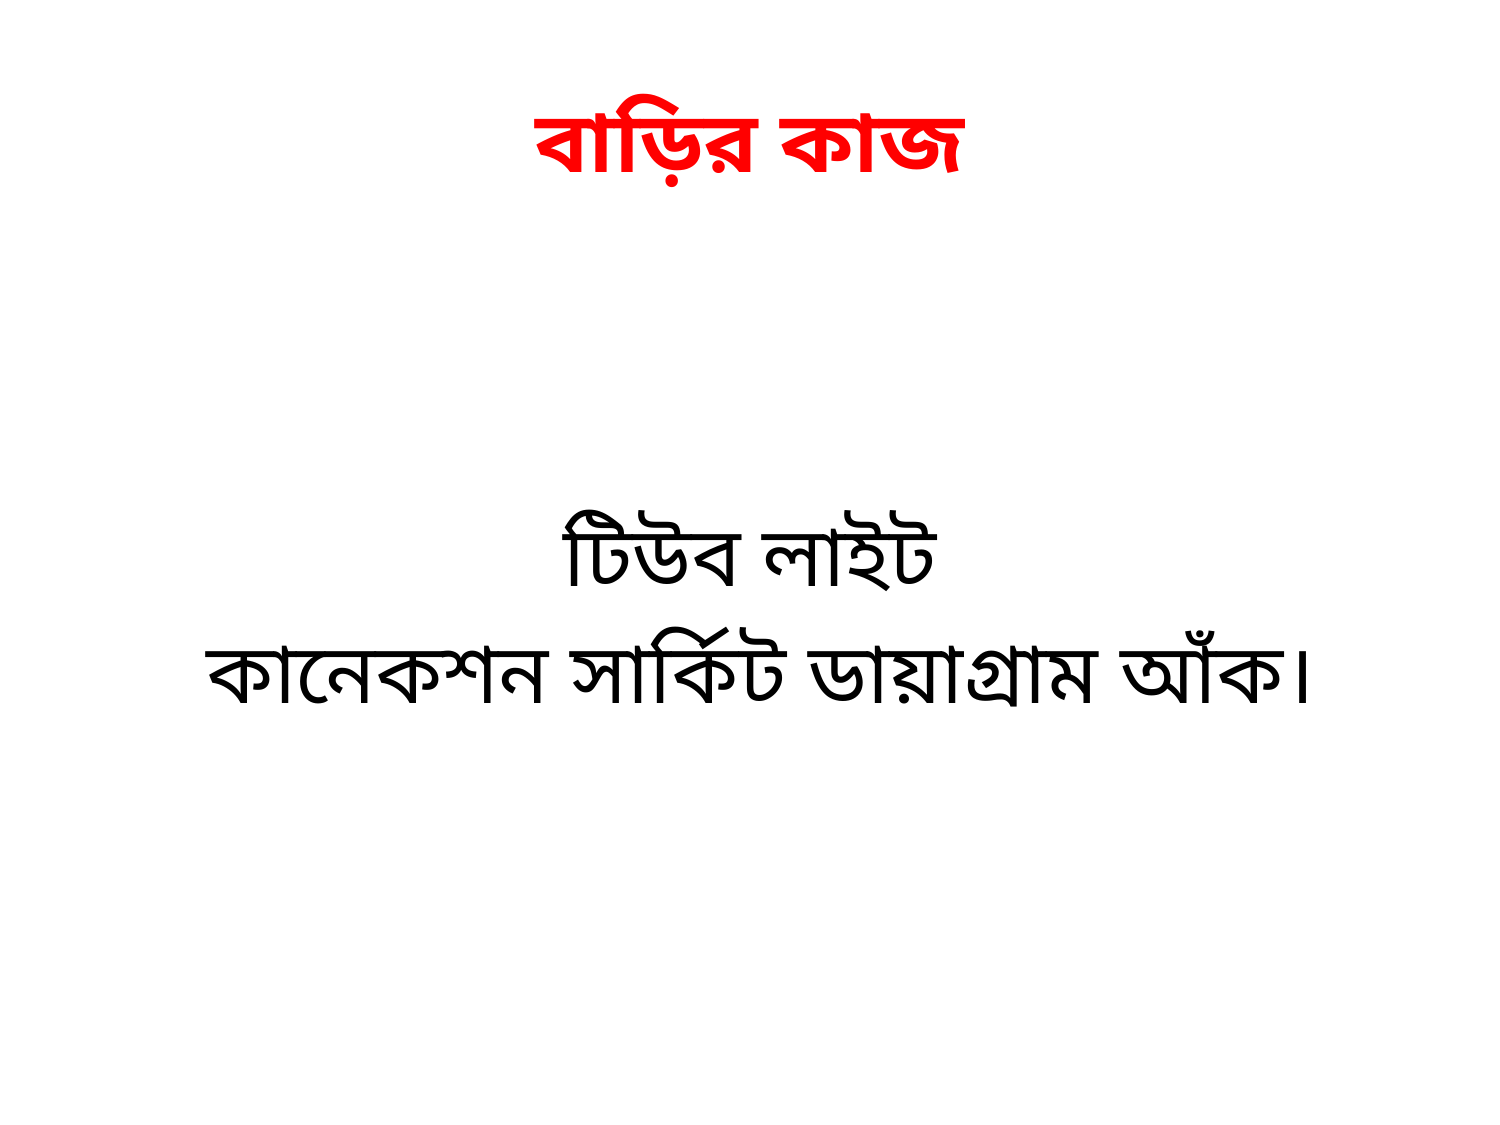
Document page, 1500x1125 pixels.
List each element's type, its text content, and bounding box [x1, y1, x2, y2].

title বাড়ির কাজ [75, 45, 1425, 233]
list টিউব লাইট কানেকশন সার্কিট ডায়াগ্রাম আঁক। [75, 262, 1425, 1035]
